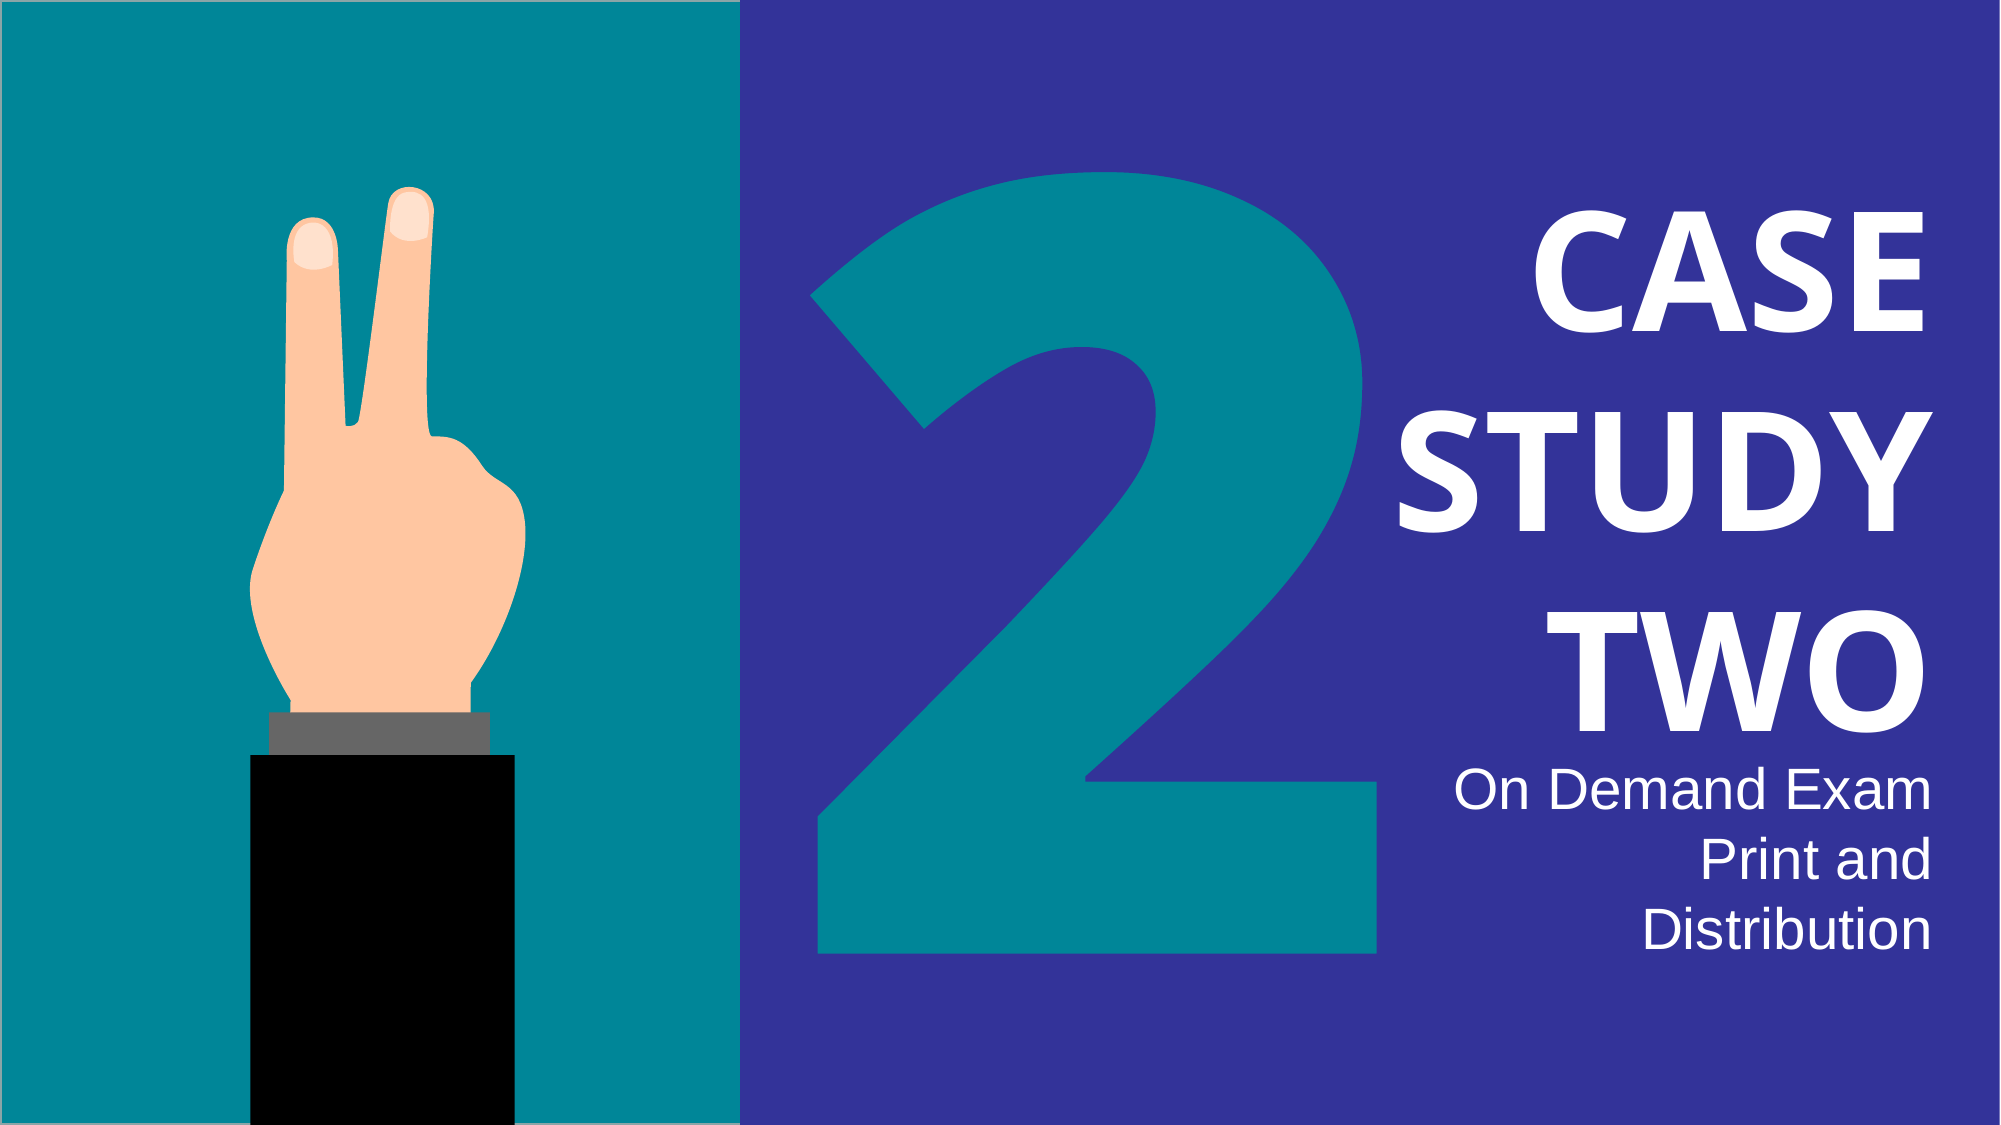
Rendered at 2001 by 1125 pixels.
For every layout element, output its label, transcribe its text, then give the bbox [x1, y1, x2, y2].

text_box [237, 178, 530, 888]
text_box On Demand Exam Print and Distribution [1391, 751, 1934, 962]
text_box [814, 175, 1374, 951]
text_box CASE STUDYTWO [1391, 164, 1934, 751]
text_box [250, 712, 515, 1125]
text_box [0, 0, 738, 1125]
text_box [738, 0, 2000, 1125]
